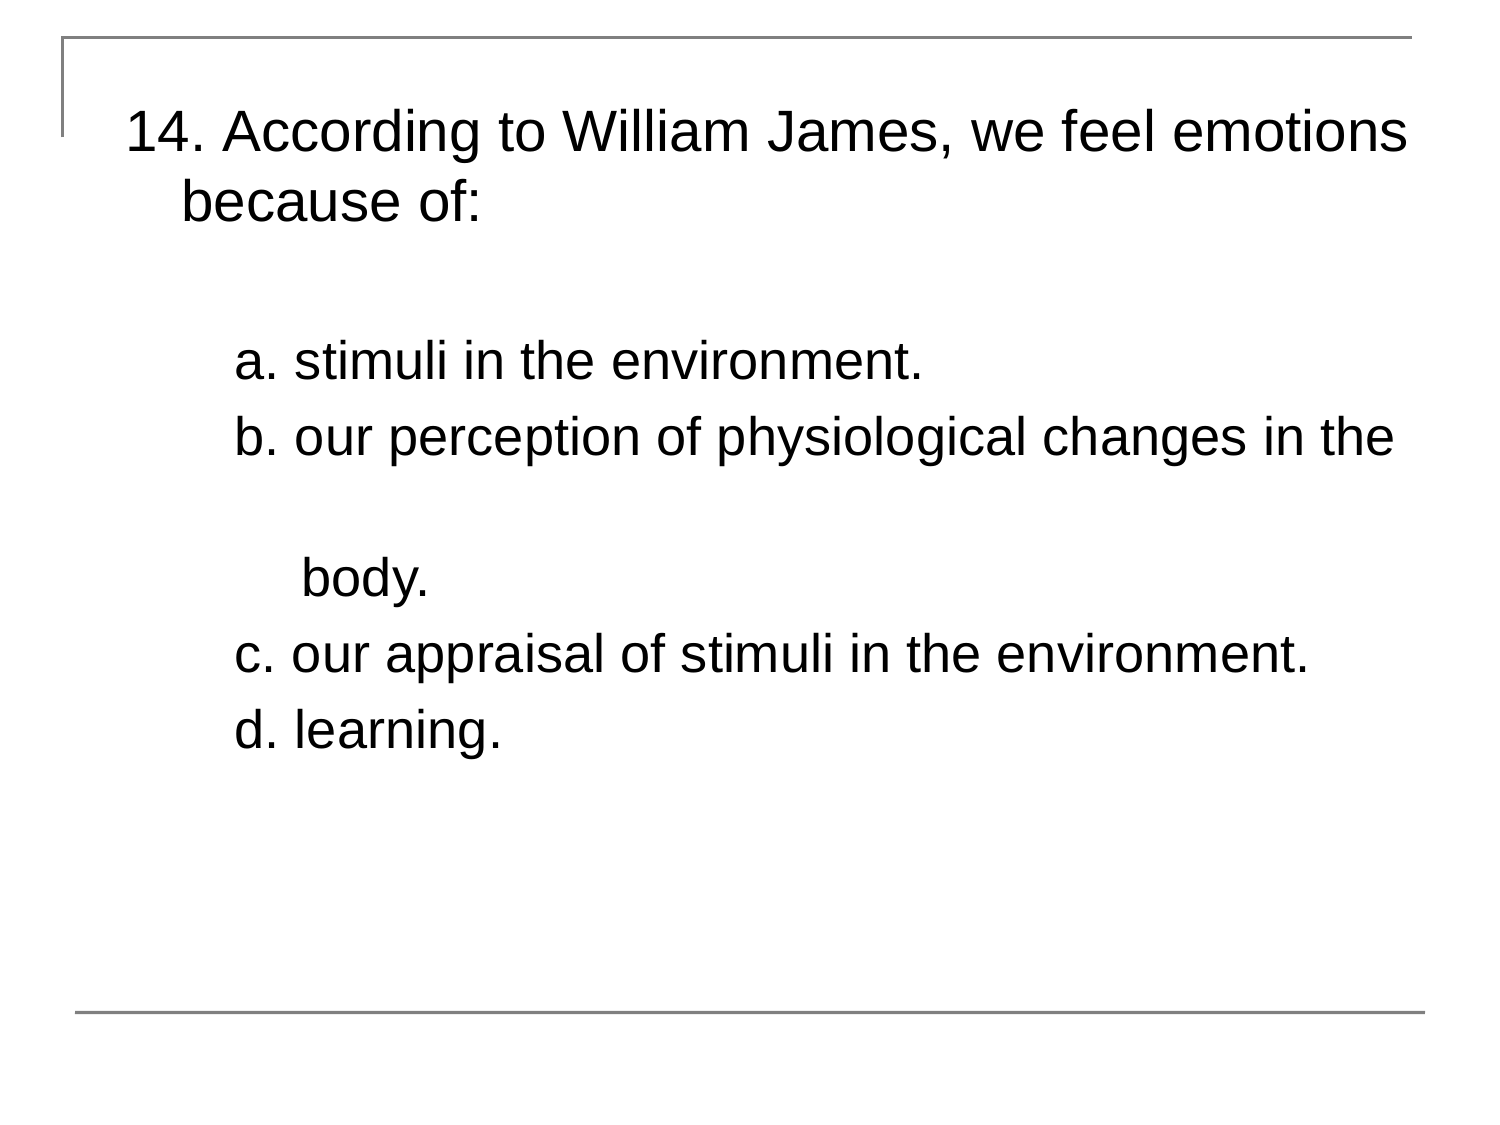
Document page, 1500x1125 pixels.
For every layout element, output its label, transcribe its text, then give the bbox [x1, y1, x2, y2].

list 14. According to William James, we feel emotions because of: a. stimuli in the environment. b. our perception of physiological changes in the body. c. our appraisal of stimuli in the environment. d. learning. [109, 85, 1460, 829]
